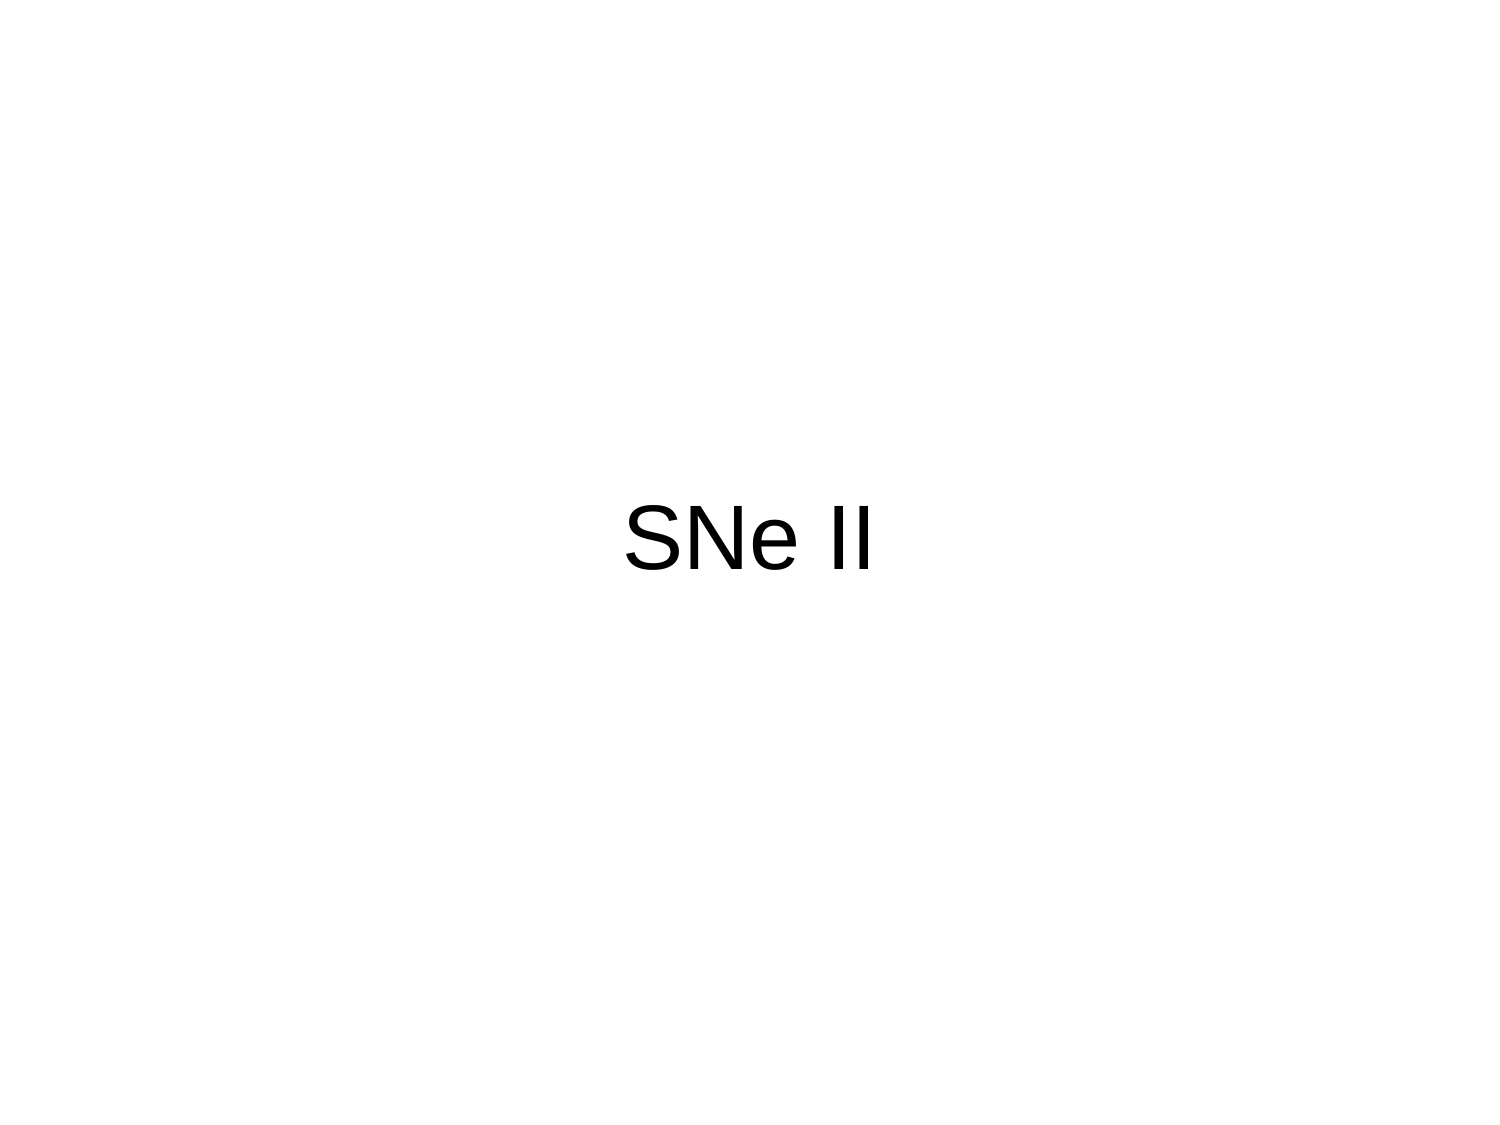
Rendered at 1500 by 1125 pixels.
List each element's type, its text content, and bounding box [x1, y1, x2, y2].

title SNe II [112, 412, 1388, 654]
